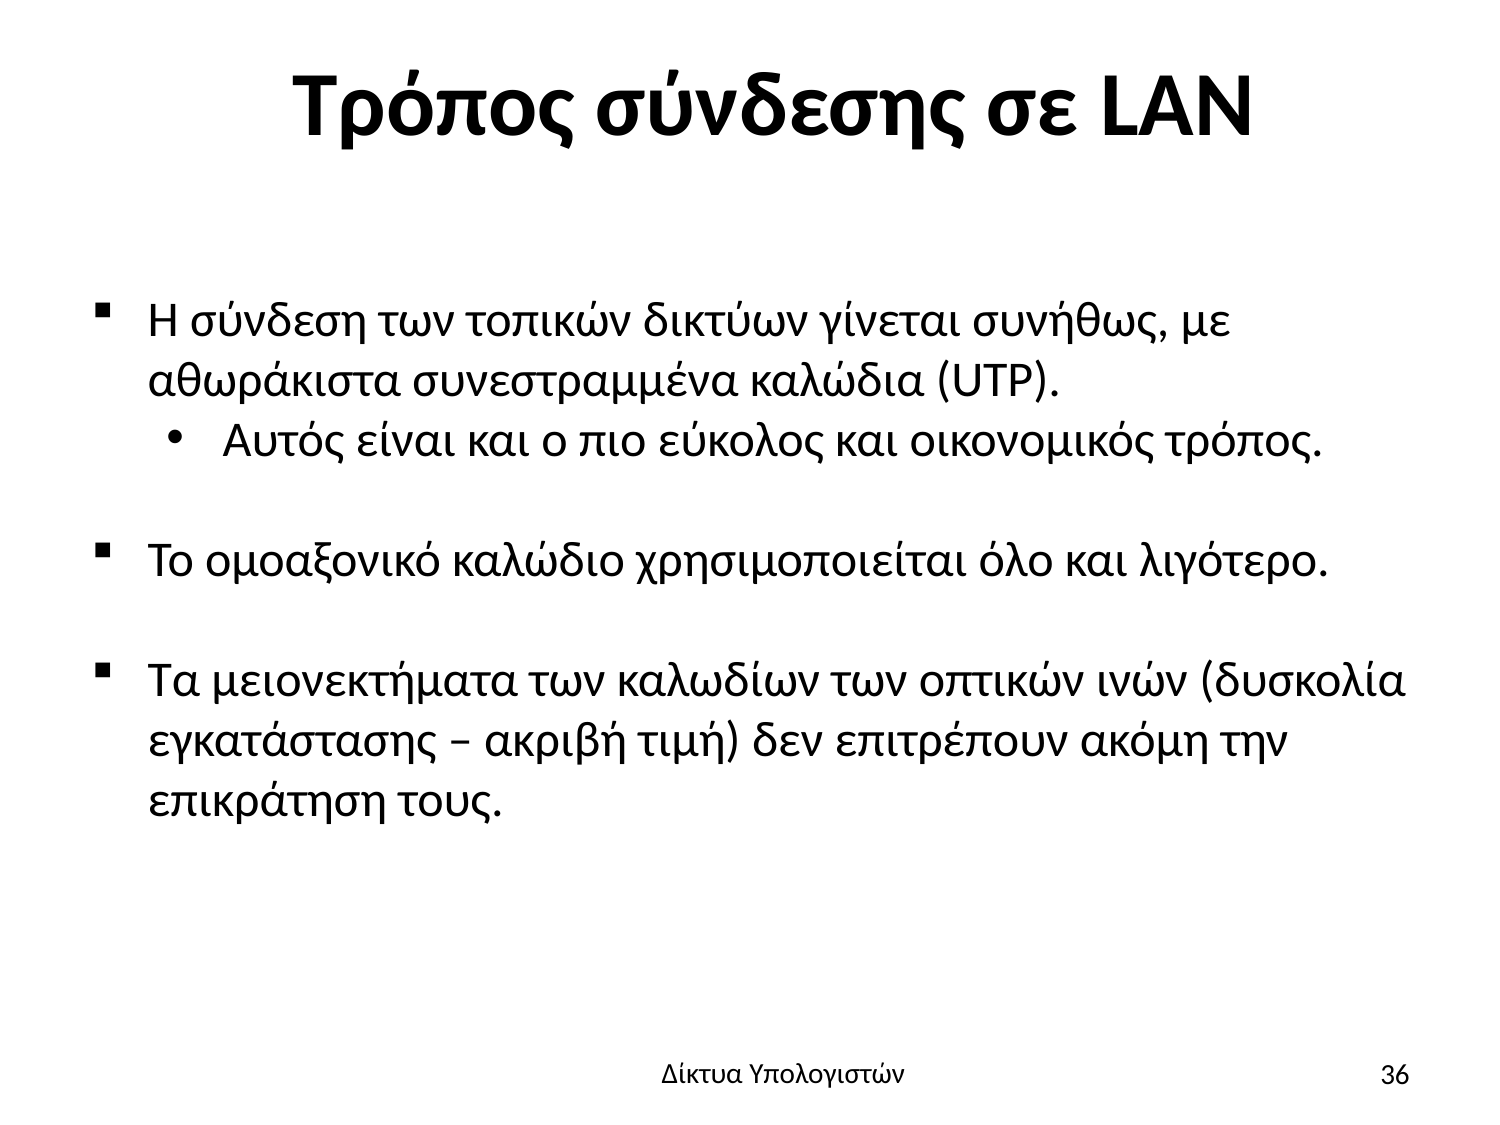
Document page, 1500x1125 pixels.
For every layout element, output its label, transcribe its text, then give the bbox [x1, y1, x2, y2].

title Τρόπος σύνδεσης σε LAN [76, 13, 1471, 185]
text_box Η σύνδεση των τοπικών δικτύων γίνεται συνήθως, με αθωράκιστα συνεστραμμένα καλώδια (UTP). Αυτός είναι και ο πιο εύκολος και οικονομικός τρόπος. Το ομοαξονικό καλώδιο χρησιμοποιείται όλο και λιγότερο. Τα μειονεκτήματα των καλωδίων των οπτικών ινών (δυσκολία εγκατάστασης – ακριβή τιμή) δεν επιτρέπουν ακόμη την επικράτηση τους. [76, 278, 1424, 894]
text_box Δίκτυα Υπολογιστών [521, 1046, 1046, 1125]
slide_number 36 [1074, 1042, 1425, 1103]
